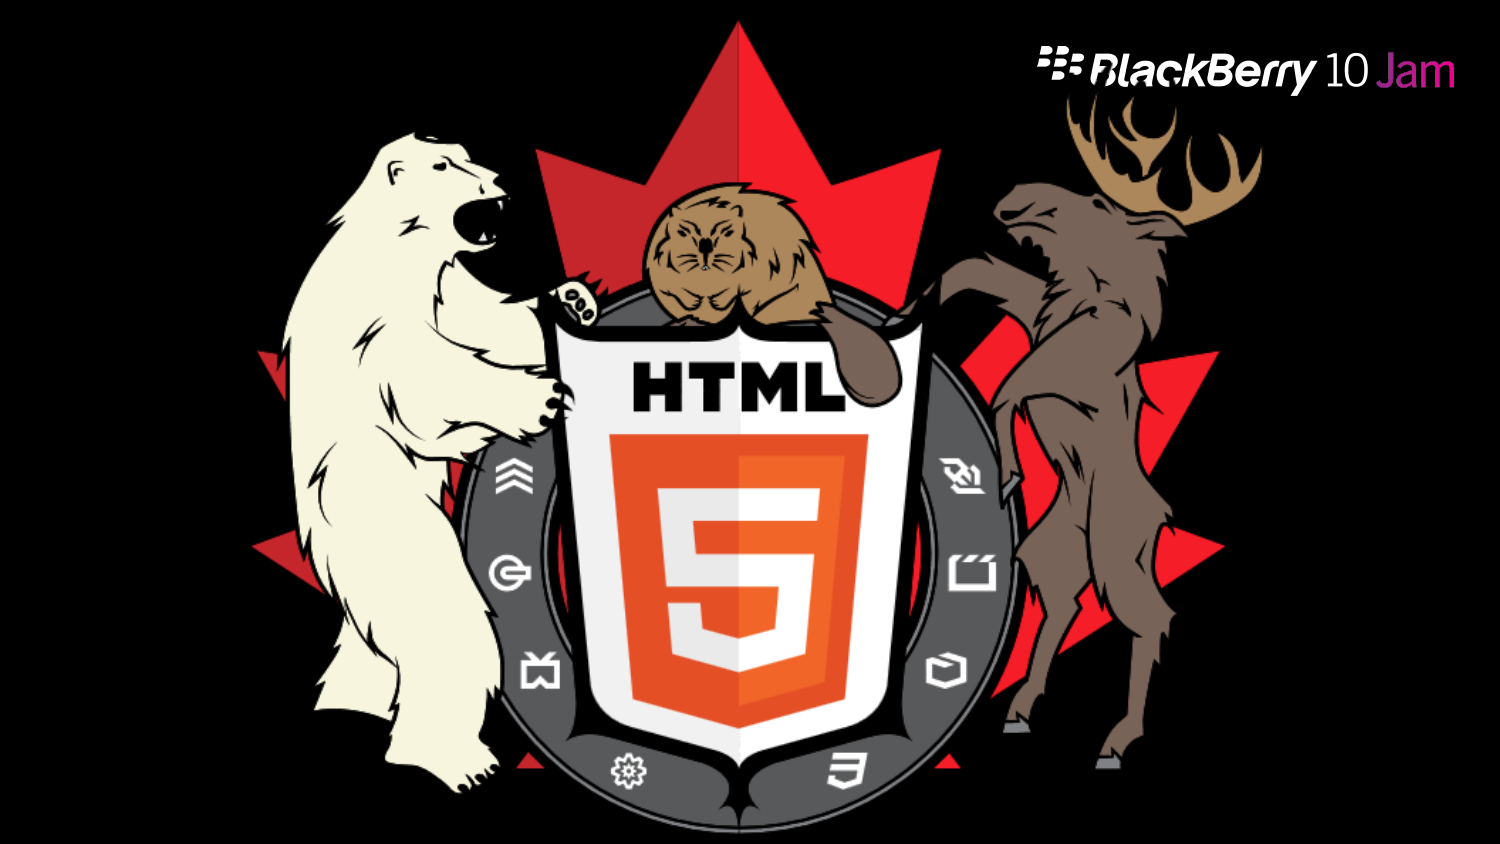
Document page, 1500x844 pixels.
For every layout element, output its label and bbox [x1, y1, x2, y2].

picture [228, 0, 1454, 844]
